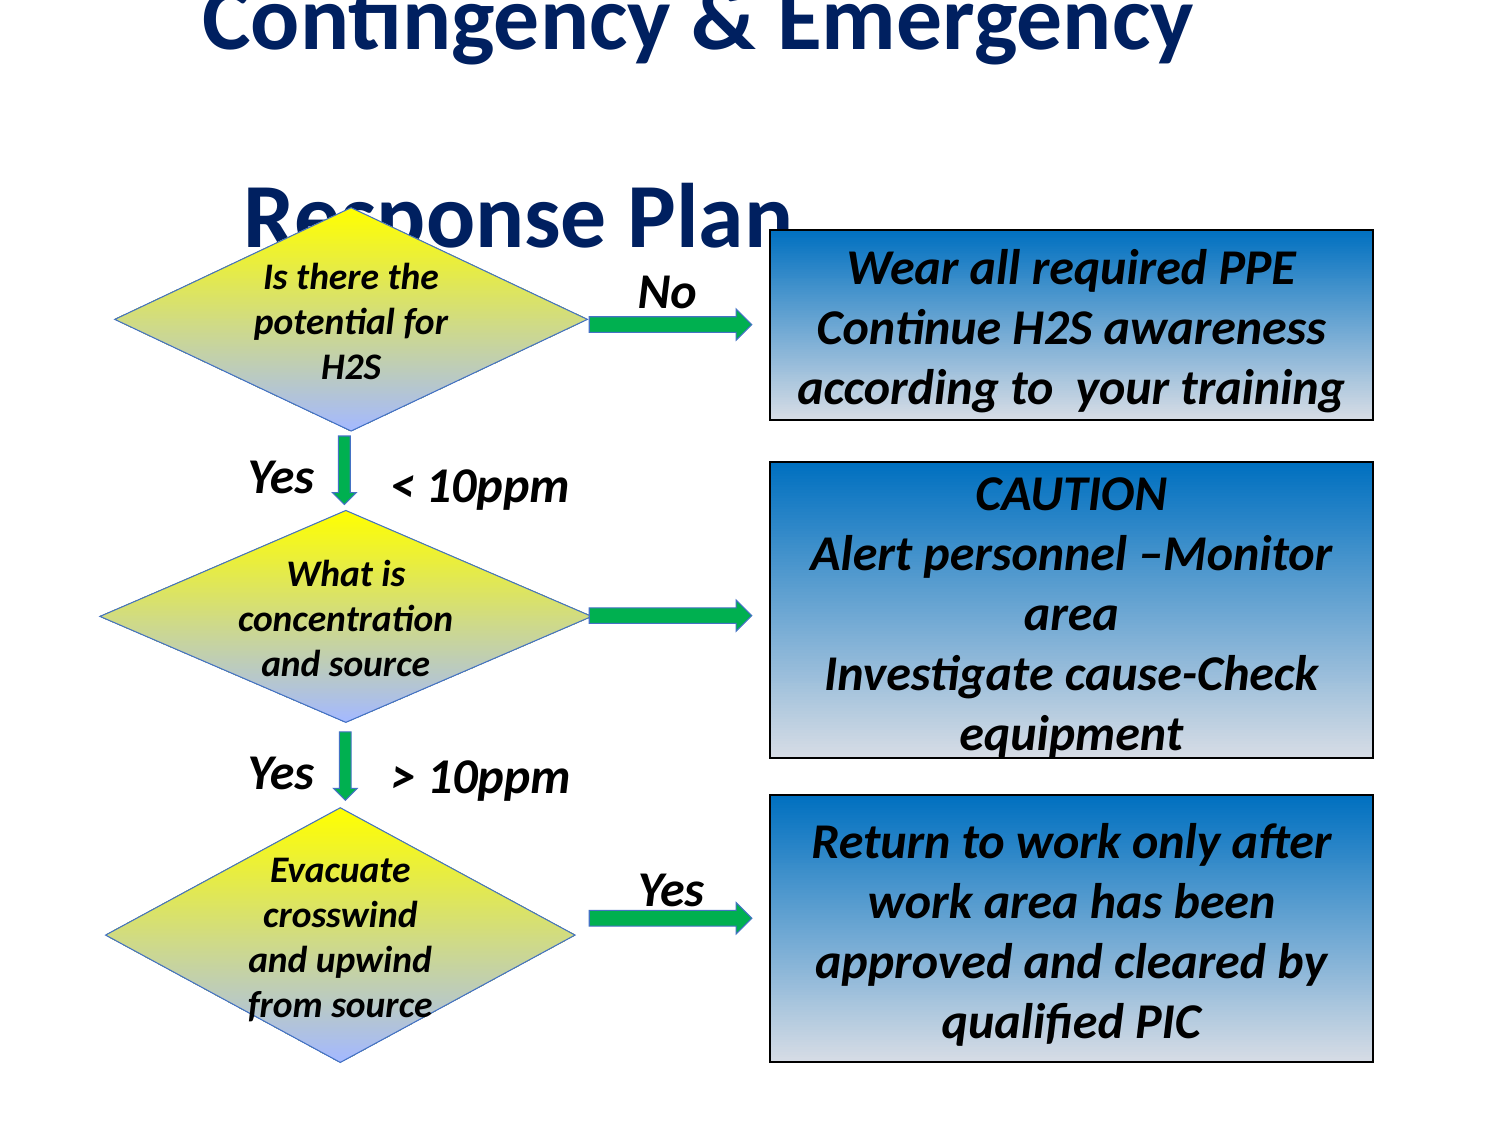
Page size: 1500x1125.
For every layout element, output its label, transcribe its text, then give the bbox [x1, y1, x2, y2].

text_box [332, 731, 359, 802]
text_box CAUTION Alert personnel –Monitor area Investigate cause-Check equipment [769, 462, 1374, 759]
text_box Yes [232, 435, 329, 511]
text_box [731, 901, 753, 936]
text_box Return to work only after work area has been approved and cleared by qualified PIC [769, 795, 1374, 1063]
text_box [588, 307, 753, 342]
text_box Yes [623, 848, 731, 984]
text_box > 10ppm [376, 735, 586, 811]
text_box Yes [232, 732, 329, 807]
text_box [588, 909, 623, 927]
text_box Is there the potential for H2S [113, 207, 588, 432]
text_box [588, 598, 753, 633]
text_box Evacuate crosswind and upwind from source [104, 807, 577, 1064]
text_box What is concentration and source [98, 509, 588, 723]
title Contingency & Emergency Response Plan [187, 24, 1500, 213]
text_box Wear all required PPE Continue H2S awareness according to your training [769, 229, 1374, 420]
text_box No [623, 251, 712, 327]
text_box [331, 435, 358, 506]
text_box < 10ppm [374, 445, 585, 521]
